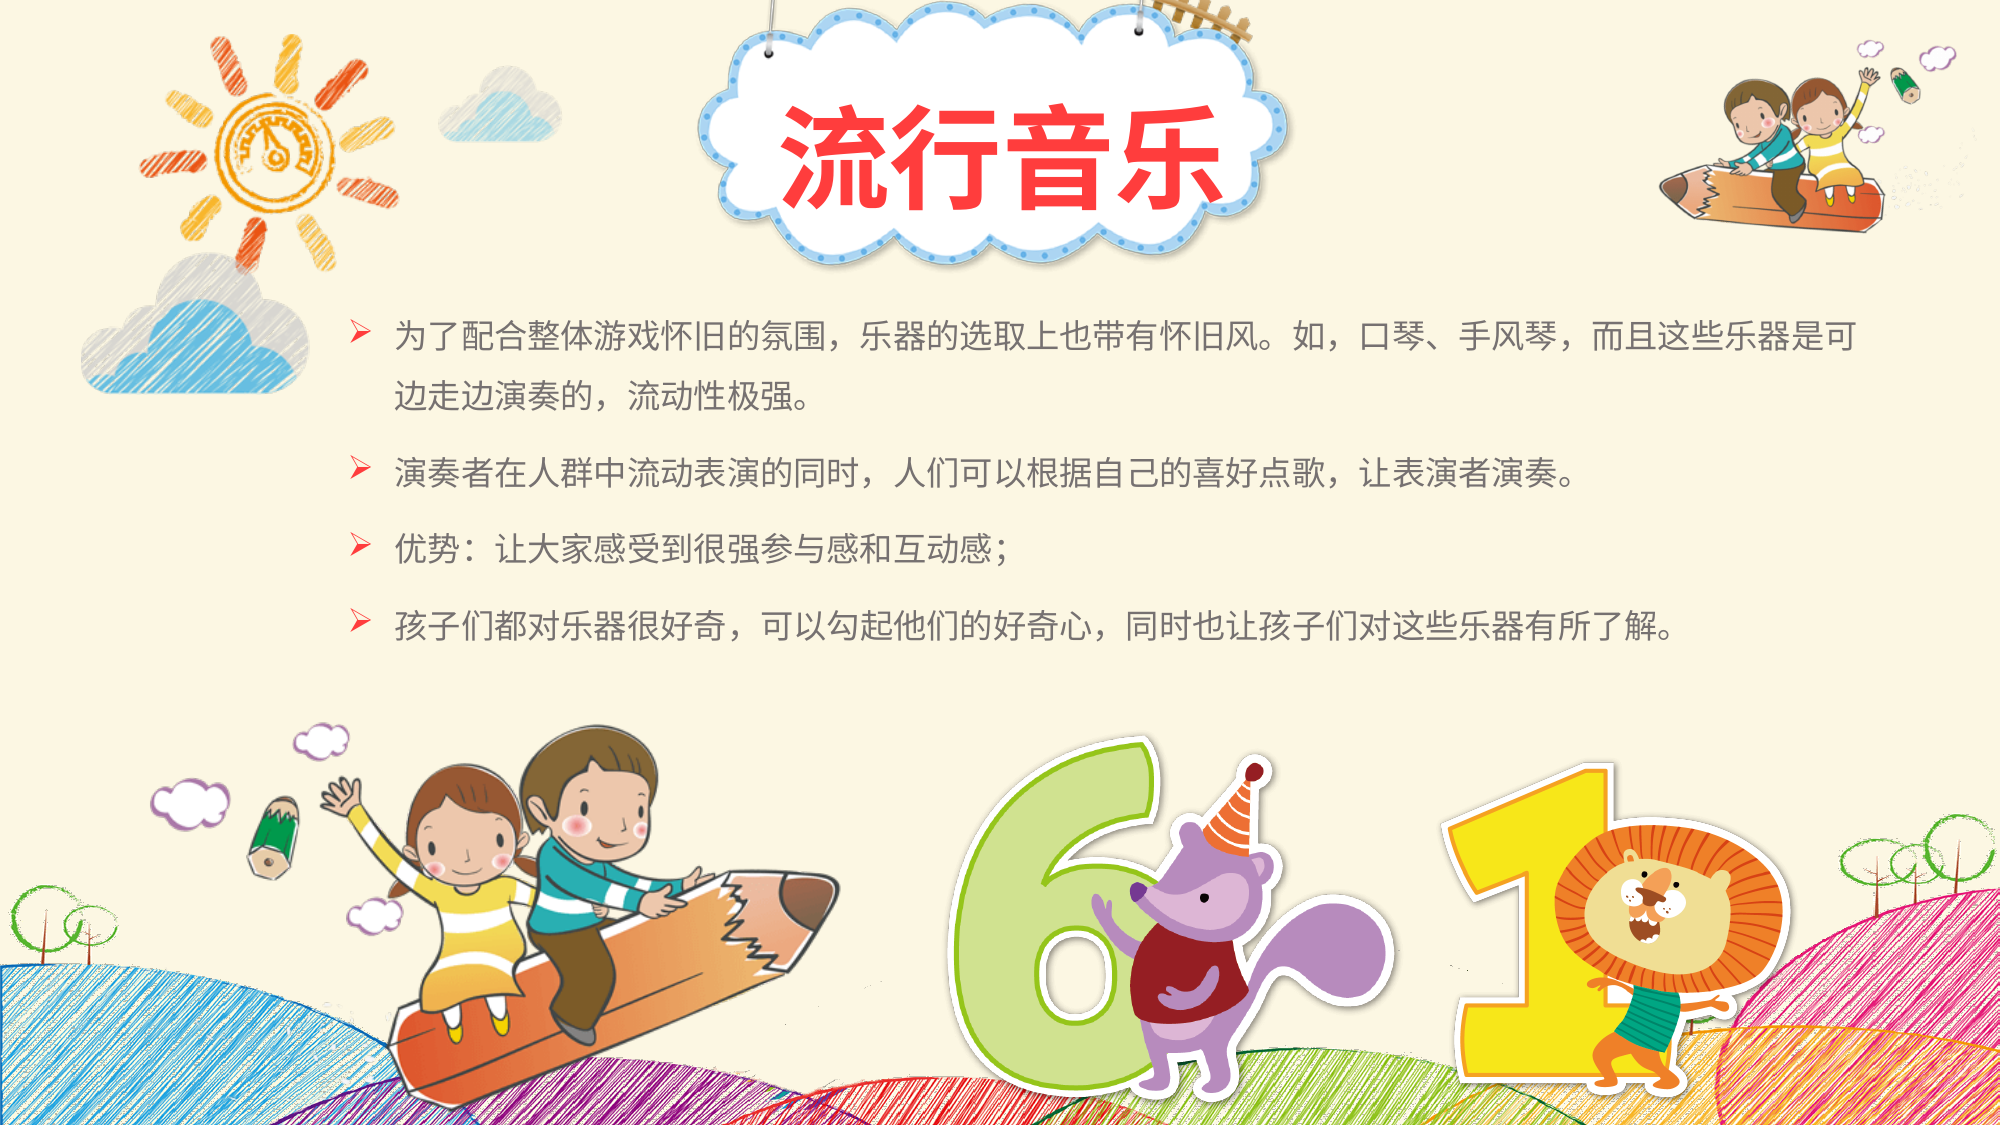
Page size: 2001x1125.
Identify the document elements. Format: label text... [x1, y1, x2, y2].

text_box 为了配合整体游戏怀旧的氛围，乐器的选取上也带有怀旧风。如，口琴、手风琴，而且这些乐器是可边走边演奏的，流动性极强。 演奏者在人群中流动表演的同时，人们可以根据自己的喜好点歌，让表演者演奏。 优势：让大家感受到很强参与感和互动感； 孩子们都对乐器很好奇，可以勾起他们的好奇心，同时也让孩子们对这些乐器有所了解。 [333, 288, 1900, 653]
picture [0, 709, 2000, 1125]
picture [1602, 0, 2001, 288]
text_box 流行音乐 [762, 11, 1366, 233]
picture [684, 0, 1308, 288]
picture [81, 34, 563, 395]
